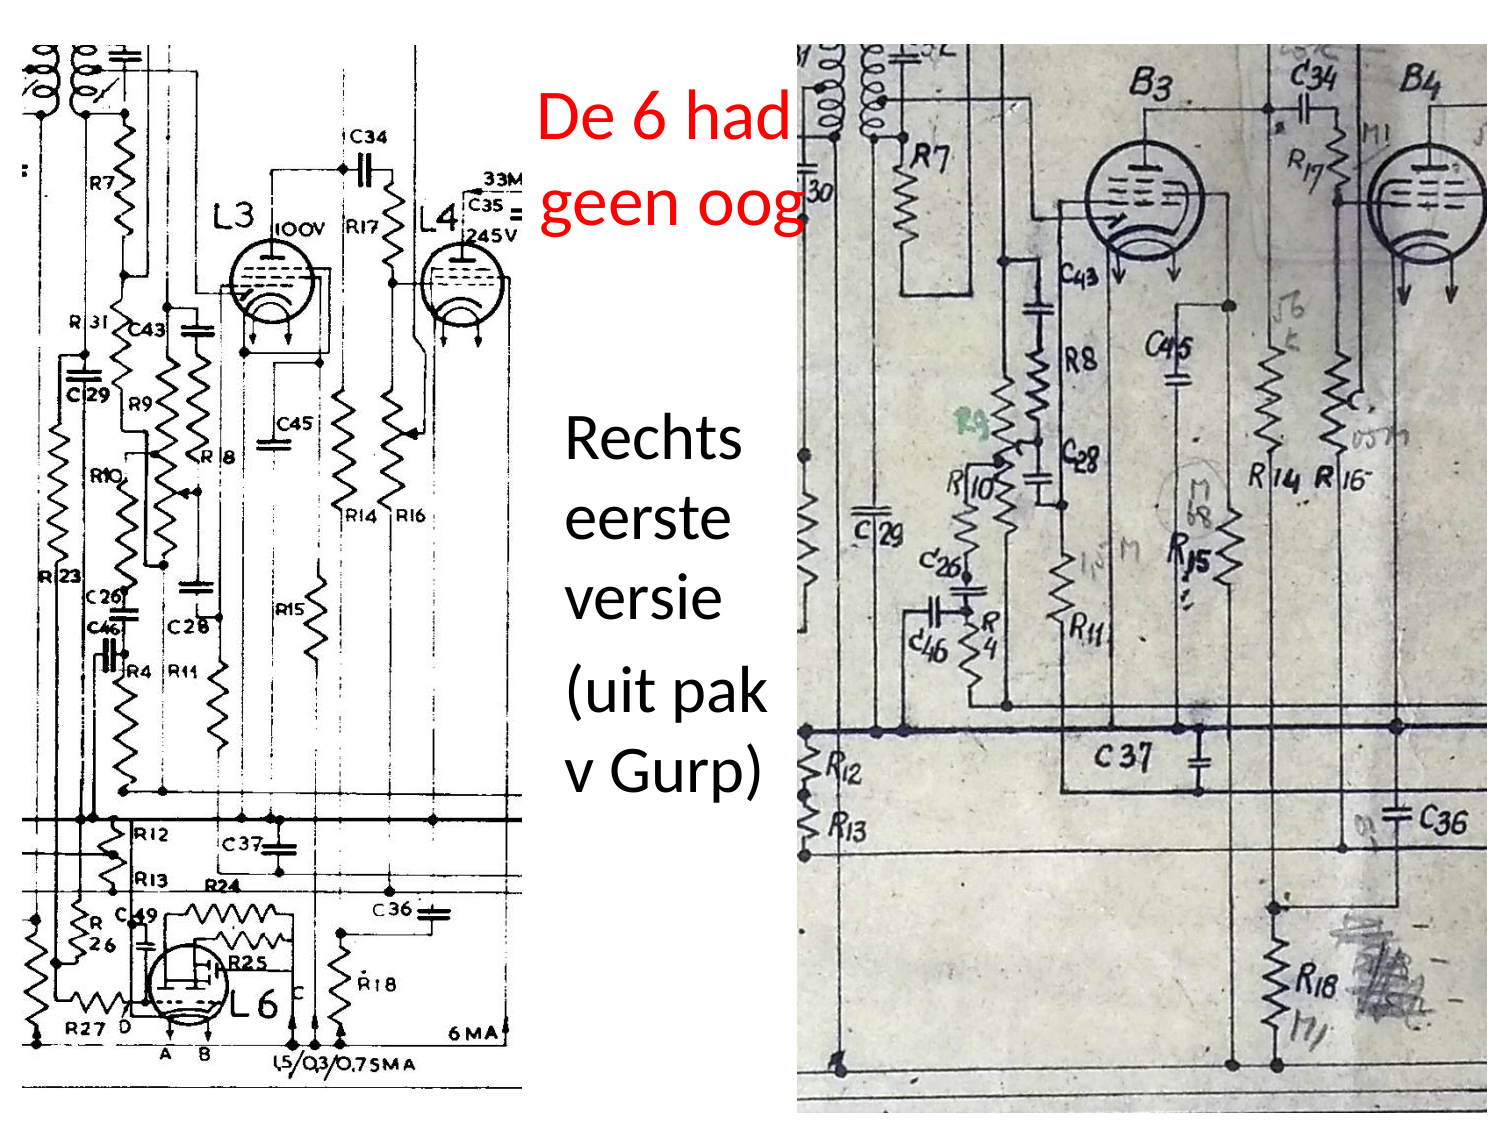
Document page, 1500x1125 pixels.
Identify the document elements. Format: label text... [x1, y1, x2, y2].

picture [796, 44, 1487, 1113]
title De 6 had geen oog [527, 60, 791, 248]
picture [22, 44, 522, 1100]
list Rechts eerste versie (uit pak v Gurp) [549, 385, 791, 1005]
